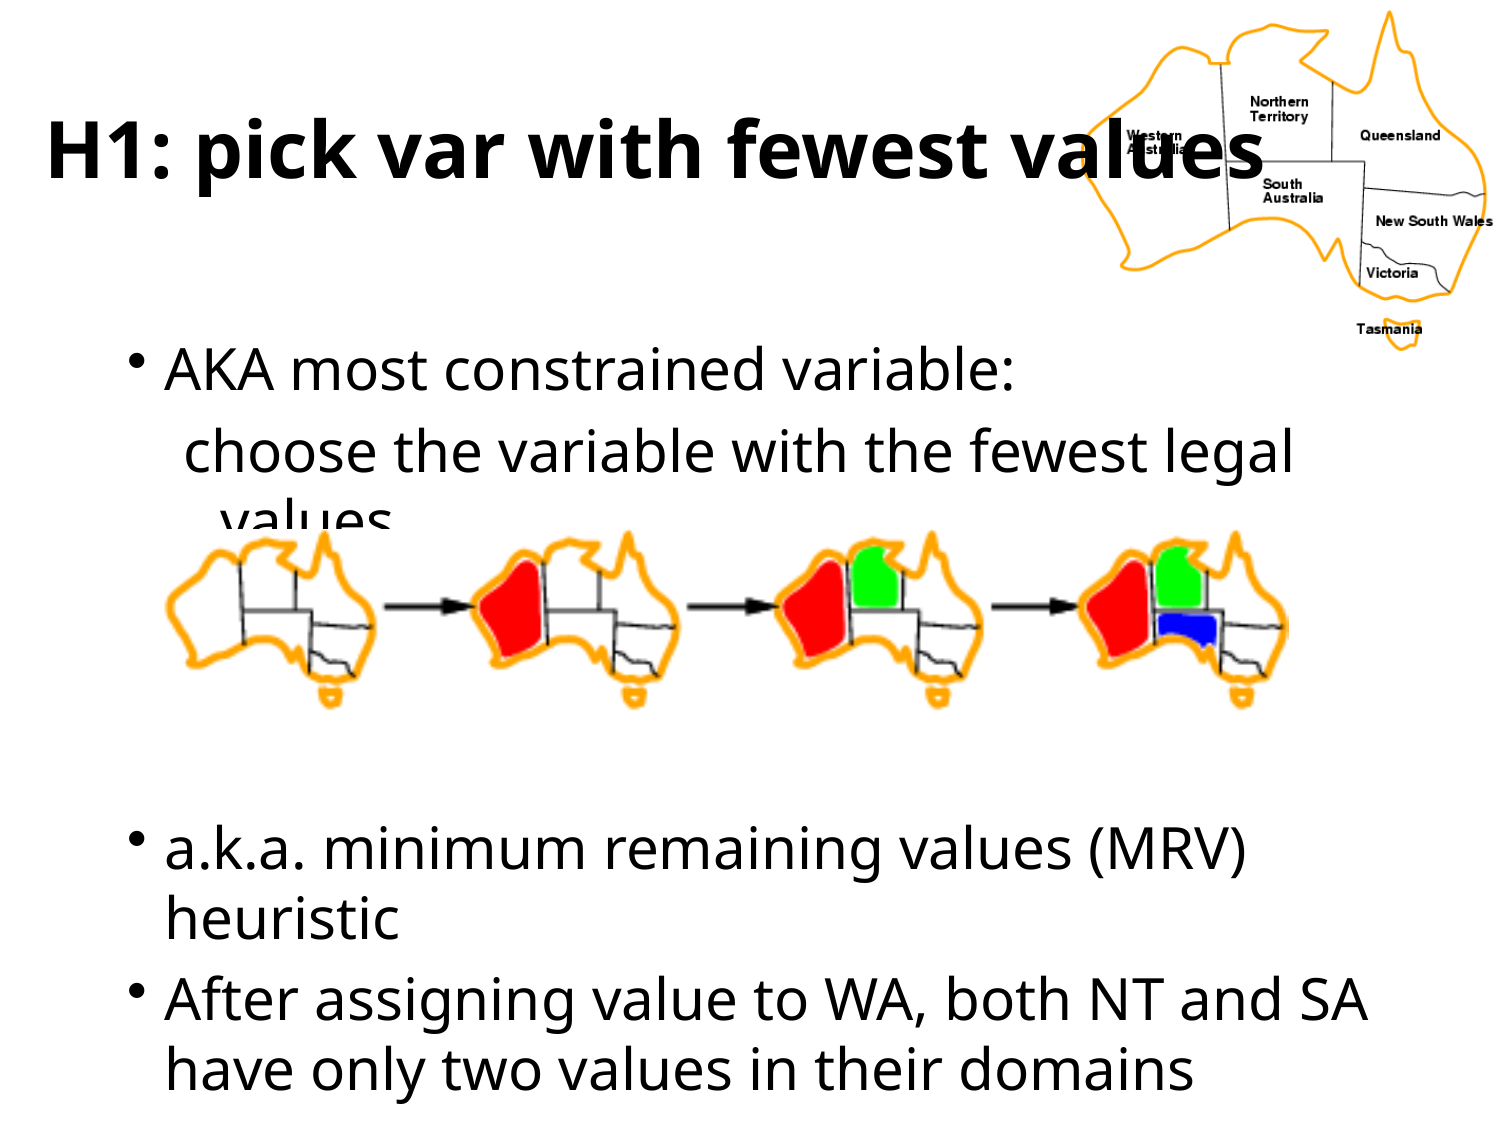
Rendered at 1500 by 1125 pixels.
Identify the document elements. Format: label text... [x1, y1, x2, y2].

picture [163, 529, 1289, 713]
list AKA most constrained variable: choose the variable with the fewest legal values a.k.a. minimum remaining values (MRV) heuristic After assigning value to WA, both NT and SA have only two values in their domains – choose one of them rather than Q, NSW, V or T [112, 324, 1388, 1100]
picture [1079, 6, 1499, 353]
title H1: pick var with fewest values [29, 53, 1074, 242]
